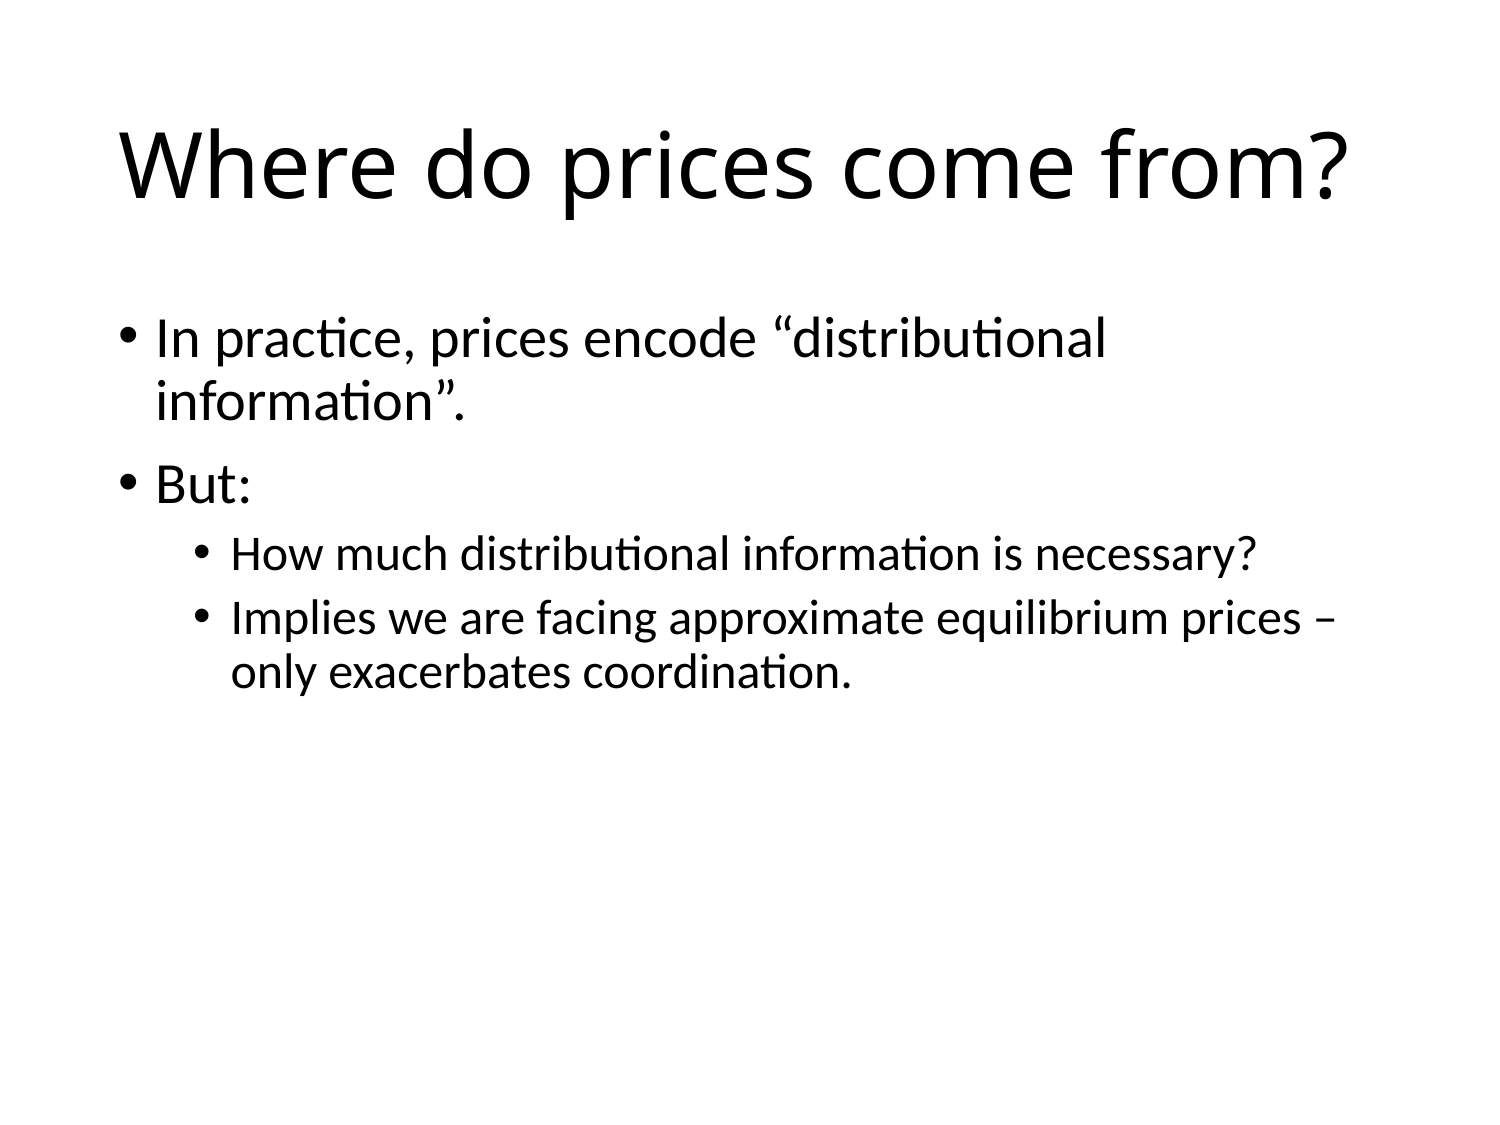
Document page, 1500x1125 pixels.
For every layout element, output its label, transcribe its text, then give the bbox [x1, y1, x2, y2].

title Where do prices come from? [103, 59, 1397, 278]
list In practice, prices encode “distributional information”. But: How much distributional information is necessary? Implies we are facing approximate equilibrium prices – only exacerbates coordination. [103, 299, 1397, 1014]
